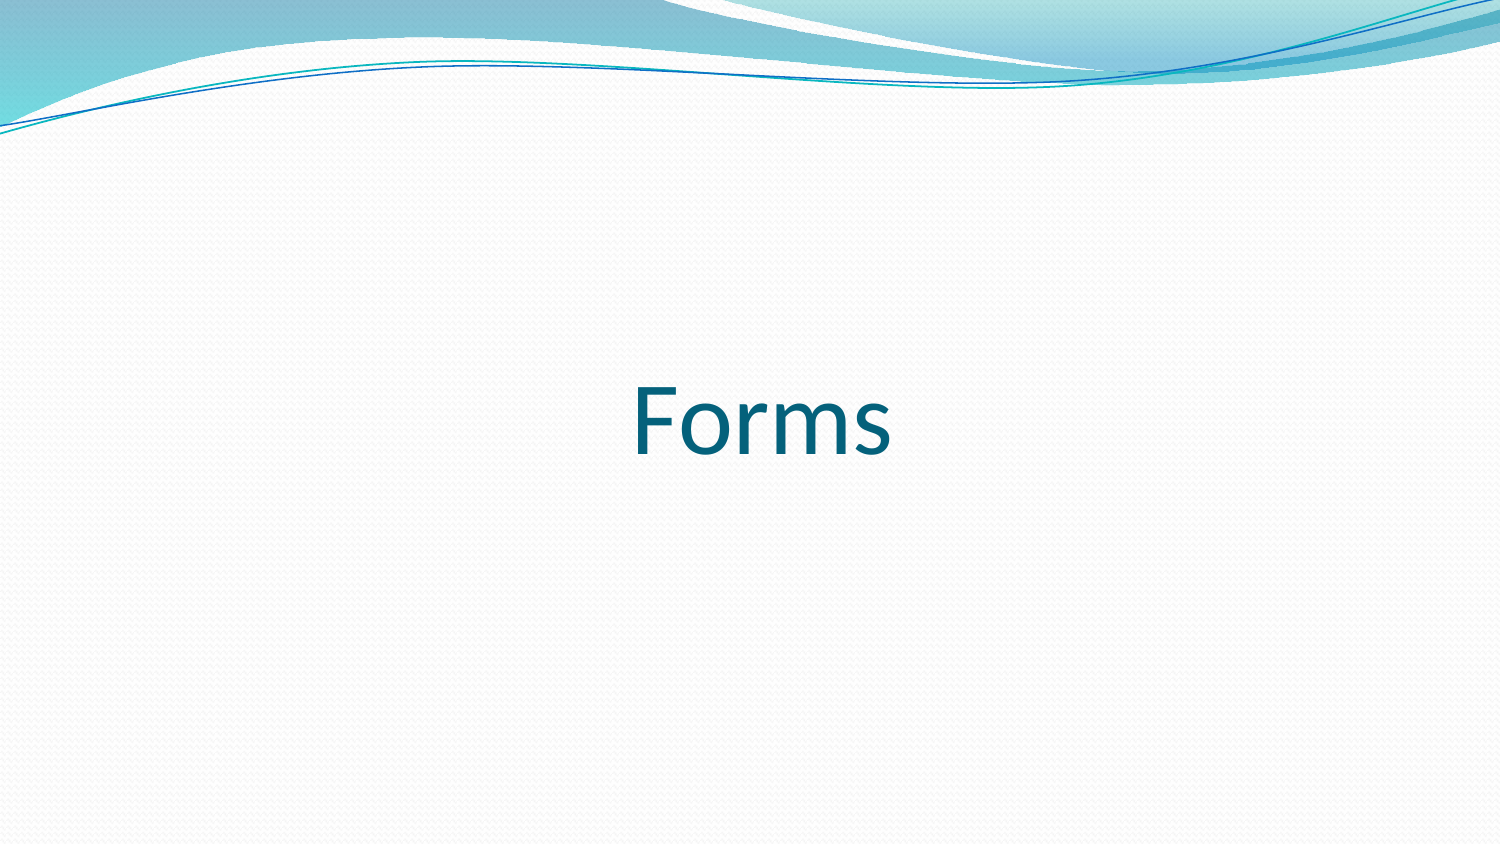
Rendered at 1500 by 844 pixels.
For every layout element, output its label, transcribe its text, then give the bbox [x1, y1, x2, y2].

text_box Forms [137, 334, 1388, 475]
